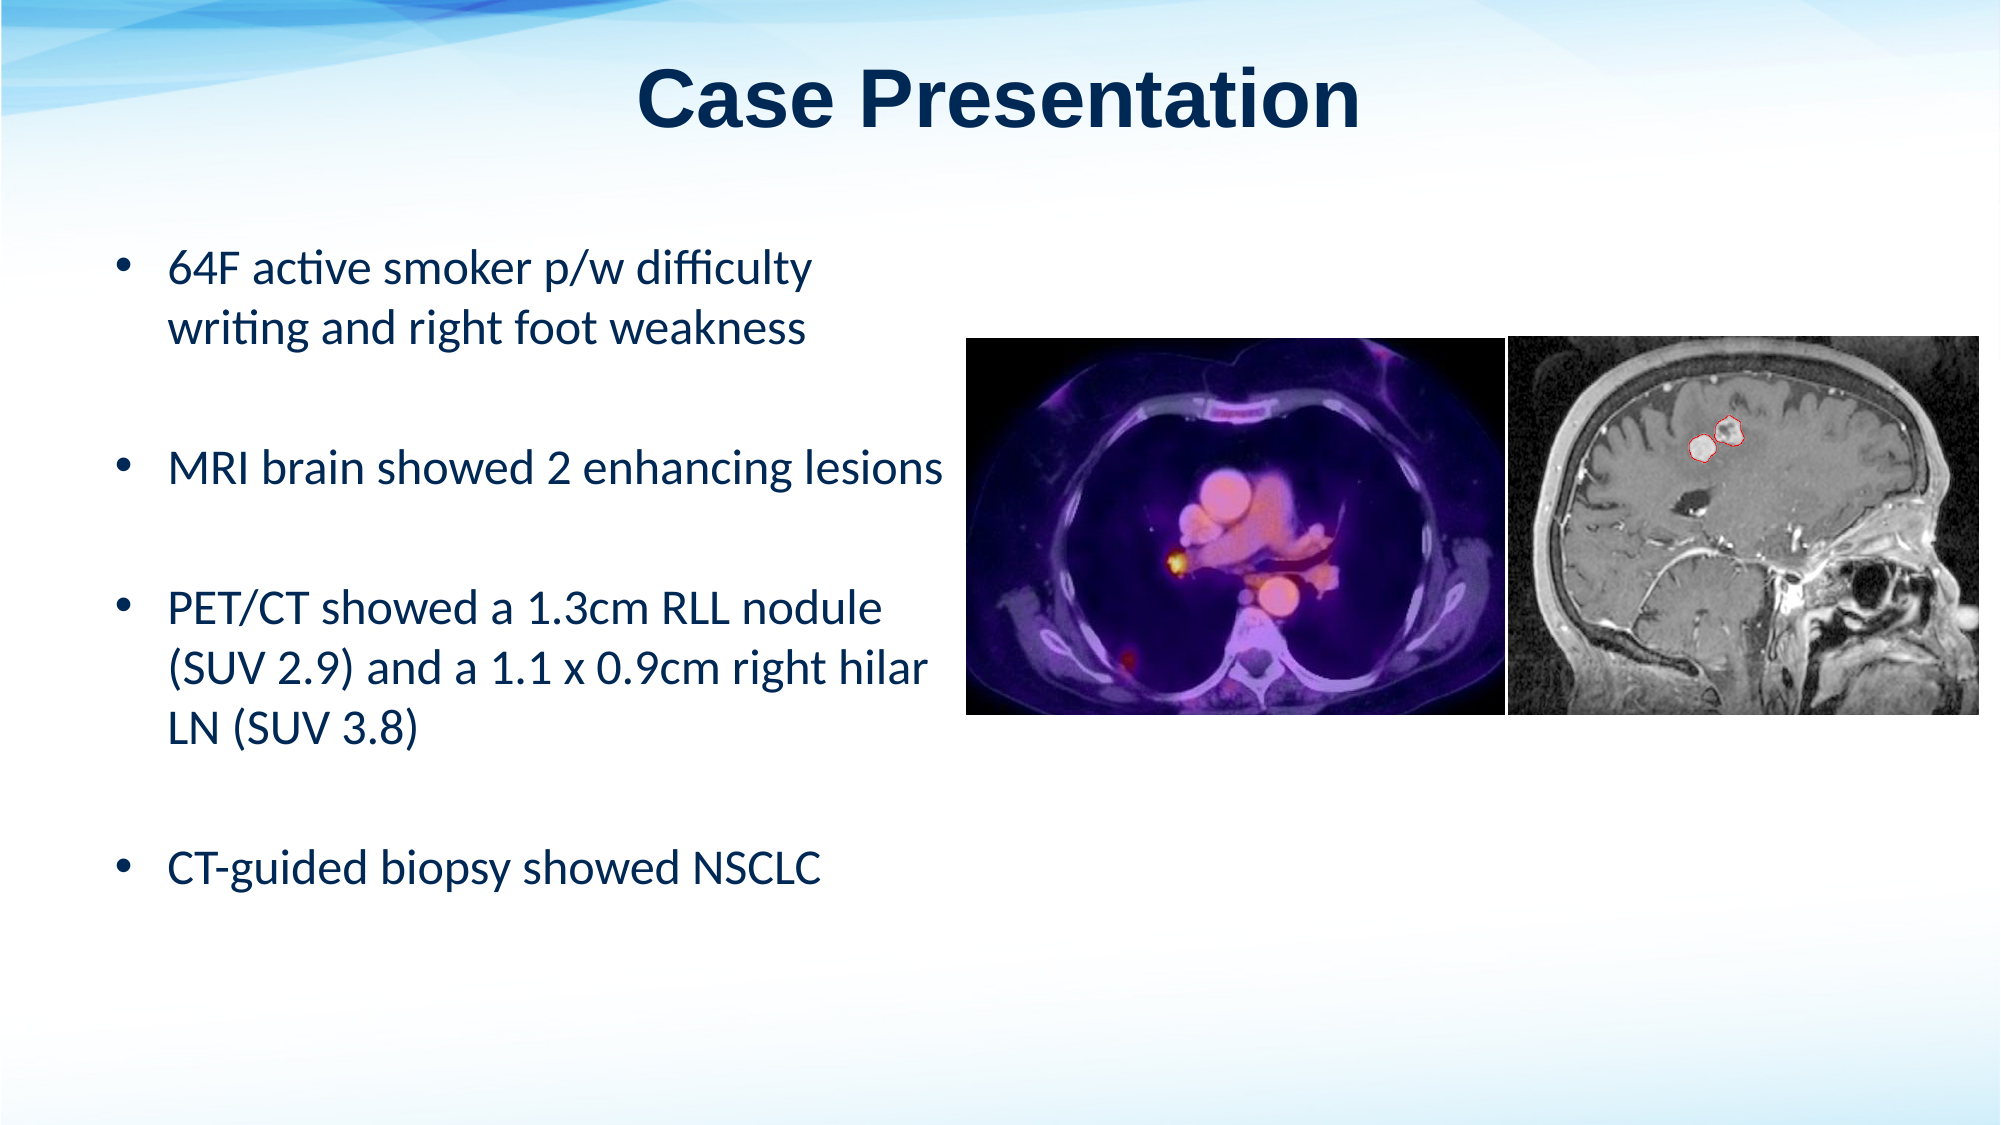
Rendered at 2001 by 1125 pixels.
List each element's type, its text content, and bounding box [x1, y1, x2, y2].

list 64F active smoker p/w difficulty writing and right foot weakness MRI brain showed 2 enhancing lesions PET/CT showed a 1.3cm RLL nodule (SUV 2.9) and a 1.1 x 0.9cm right hilar LN (SUV 3.8) CT-guided biopsy showed NSCLC [99, 226, 963, 970]
picture [0, 0, 2001, 1125]
title Case Presentation [99, 0, 1900, 188]
